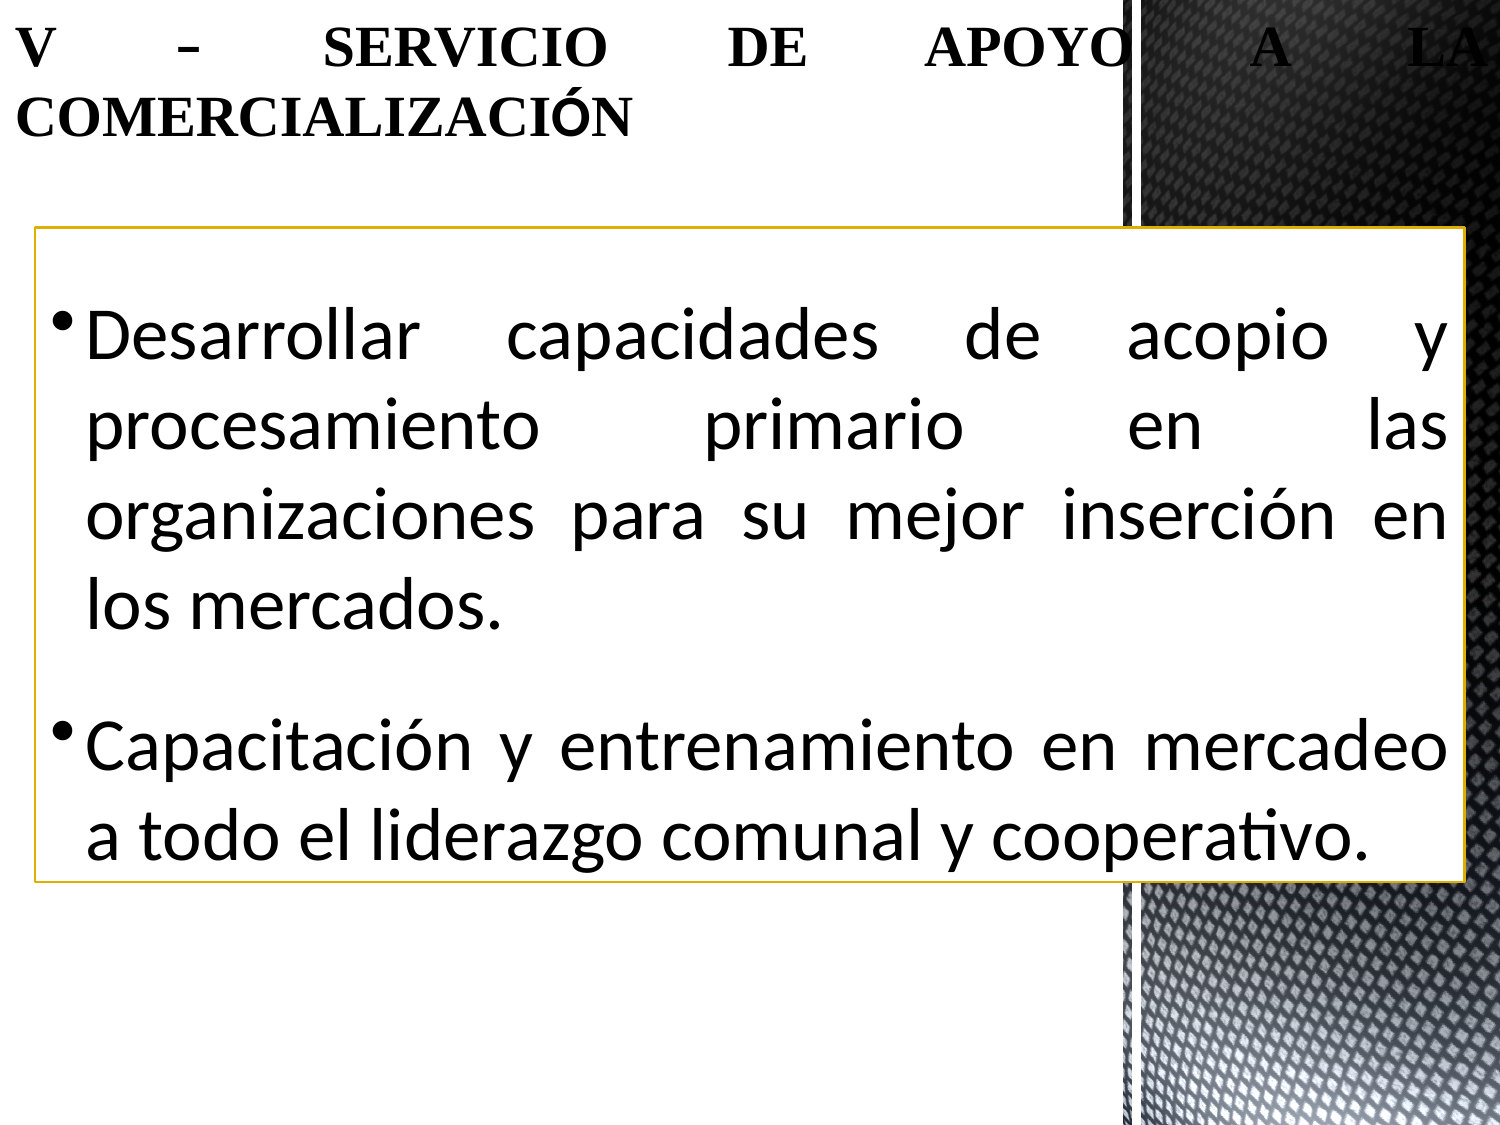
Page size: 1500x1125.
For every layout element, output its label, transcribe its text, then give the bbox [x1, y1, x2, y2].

picture [1123, 156, 1500, 1125]
text_box V – SERVICIO DE APOYO A LA COMERCIALIZACIÓN [0, 0, 1500, 156]
text_box Desarrollar capacidades de acopio y procesamiento primario en las organizaciones para su mejor inserción en los mercados. Capacitación y entrenamiento en mercadeo a todo el liderazgo comunal y cooperativo. [34, 226, 1466, 883]
